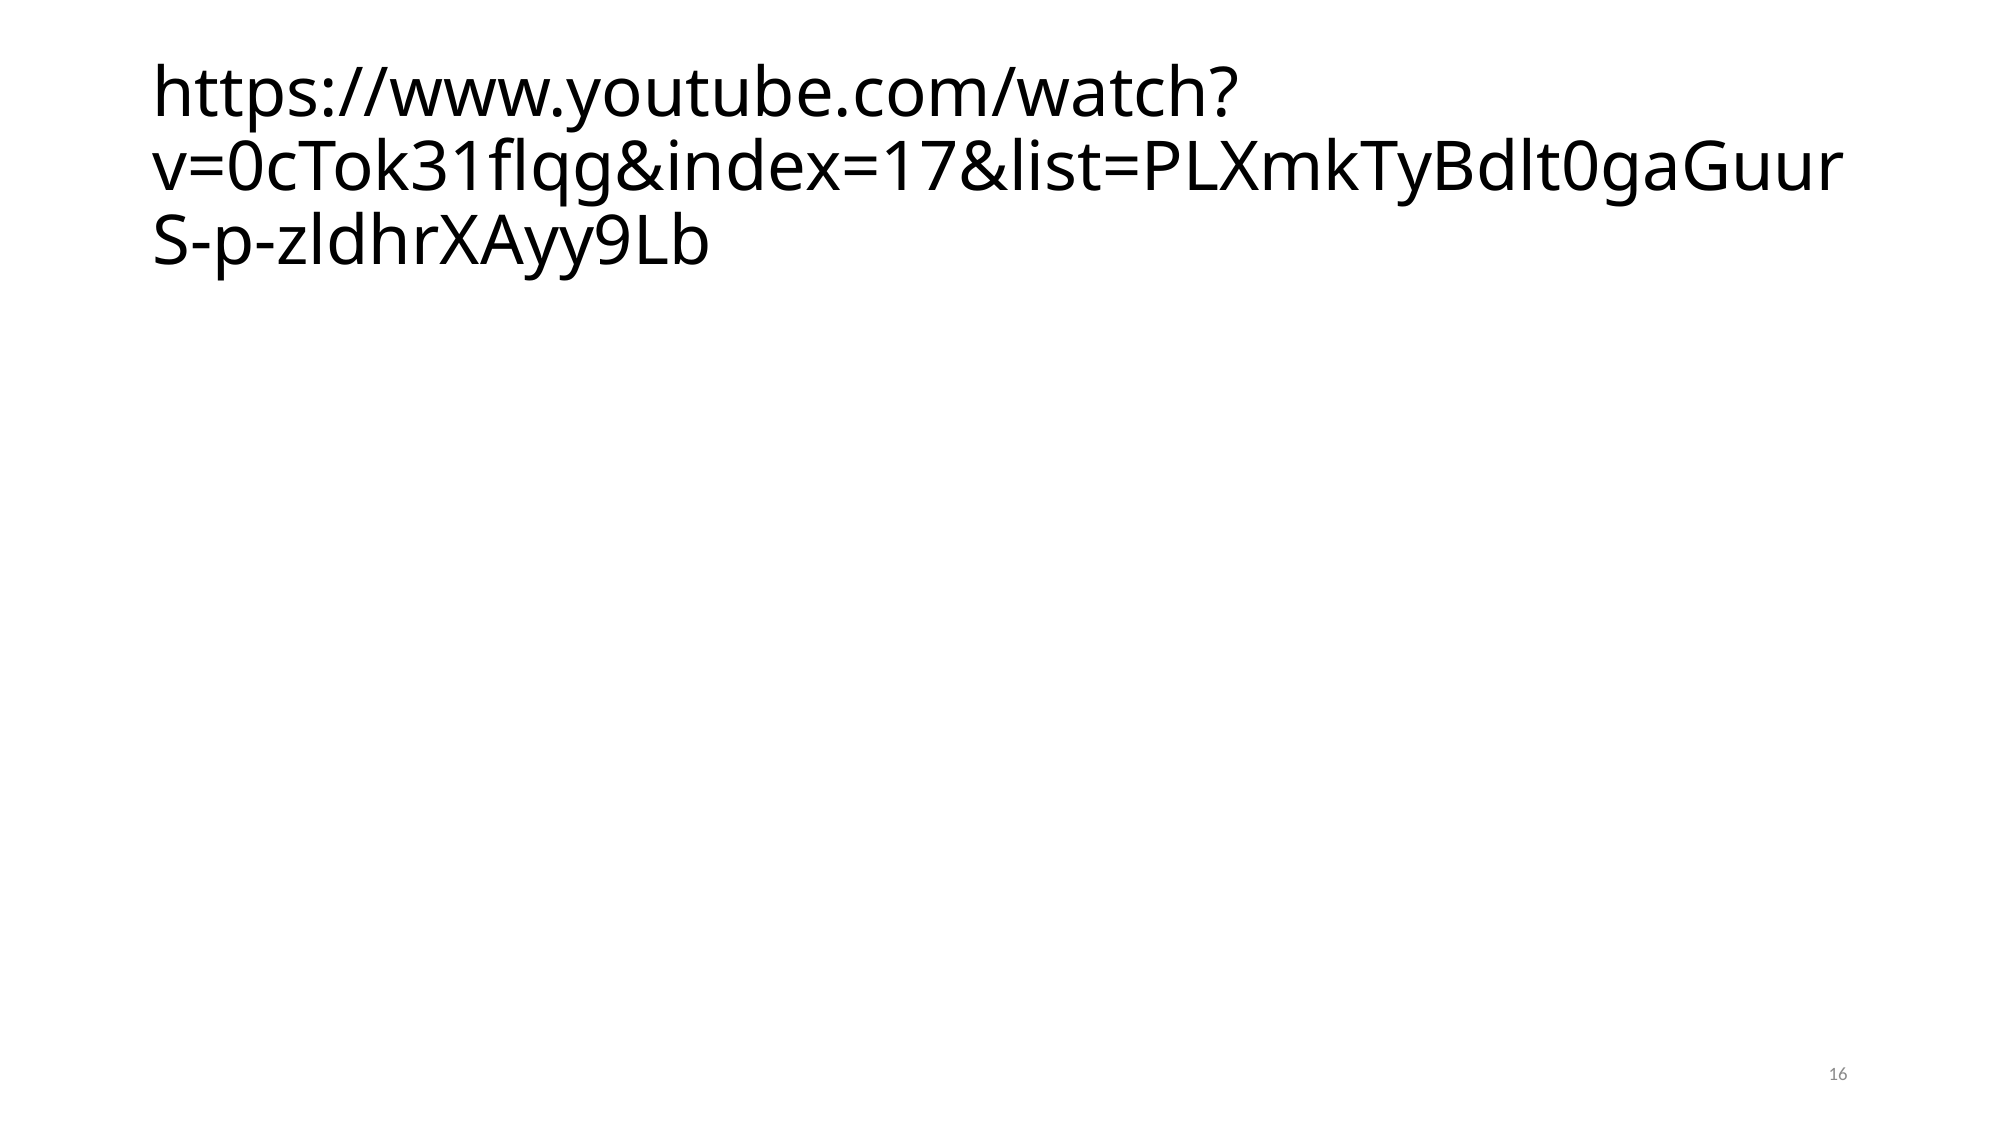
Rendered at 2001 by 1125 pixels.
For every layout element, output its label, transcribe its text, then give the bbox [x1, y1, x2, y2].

slide_number 16 [1412, 1042, 1863, 1103]
title https://www.youtube.com/watch?v=0cTok31flqg&index=17&list=PLXmkTyBdlt0gaGuurS-p-zldhrXAyy9Lb [137, 59, 1863, 278]
